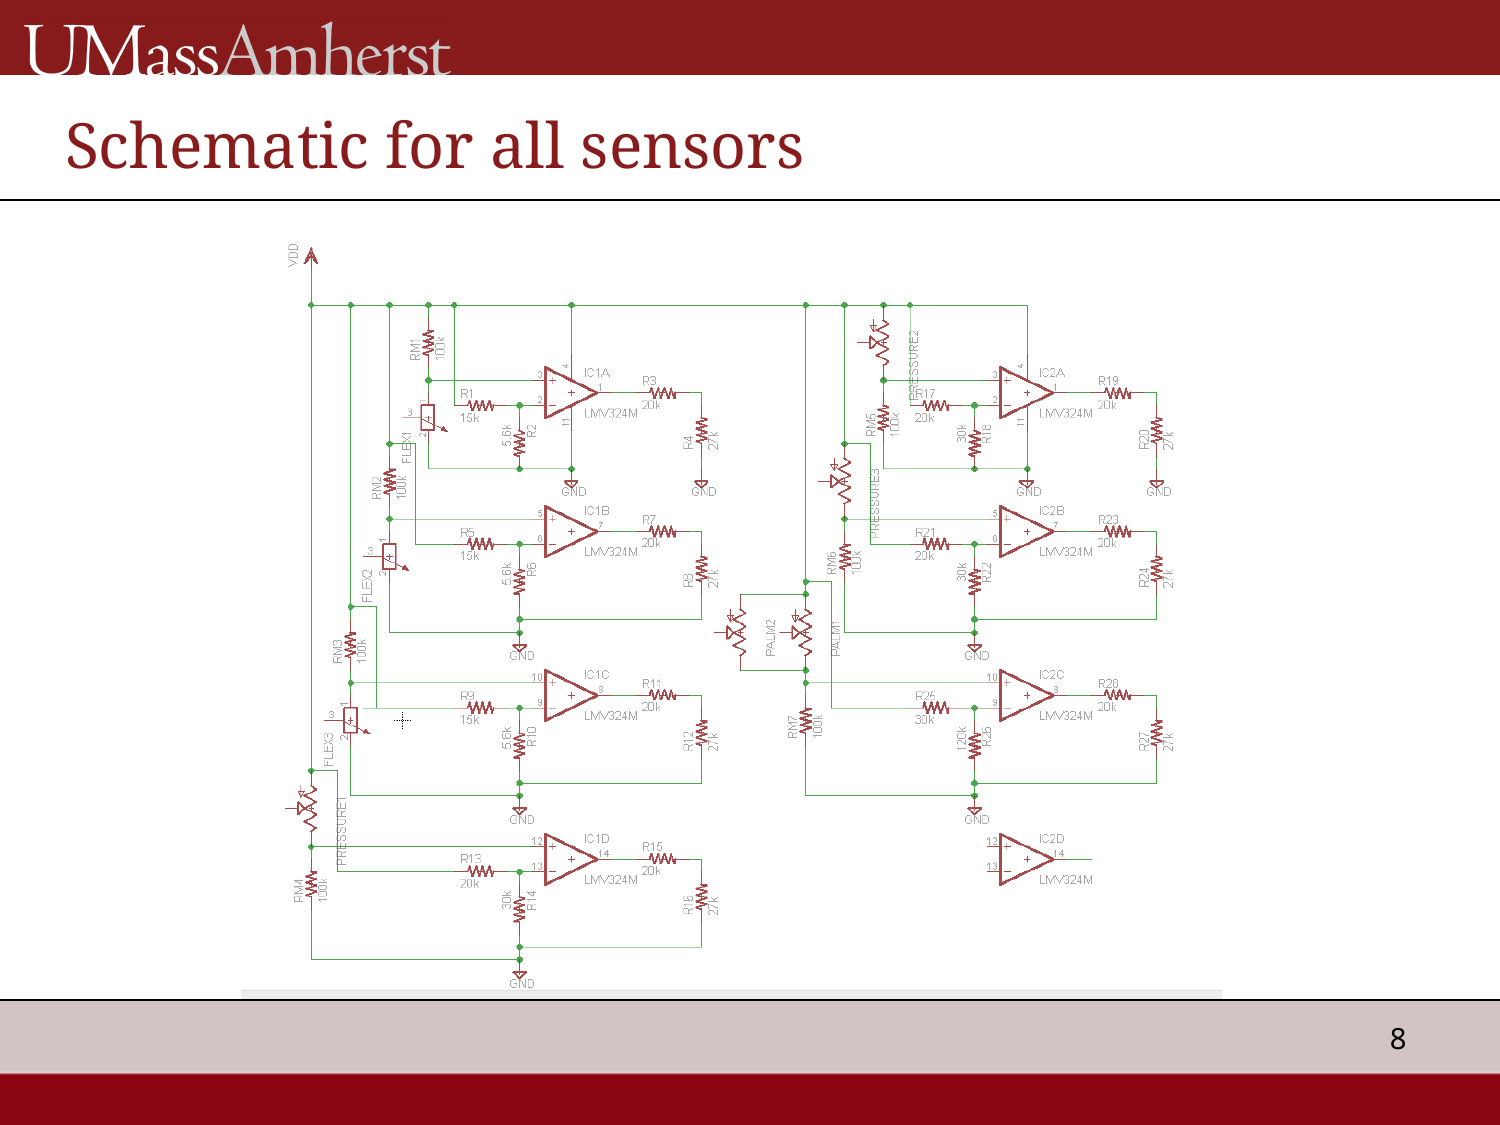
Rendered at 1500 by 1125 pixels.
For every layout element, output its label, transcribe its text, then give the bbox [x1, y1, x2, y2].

title Schematic for all sensors [50, 99, 1500, 188]
picture [0, 1001, 1500, 1125]
picture [240, 212, 1222, 1000]
picture [0, 0, 1500, 75]
